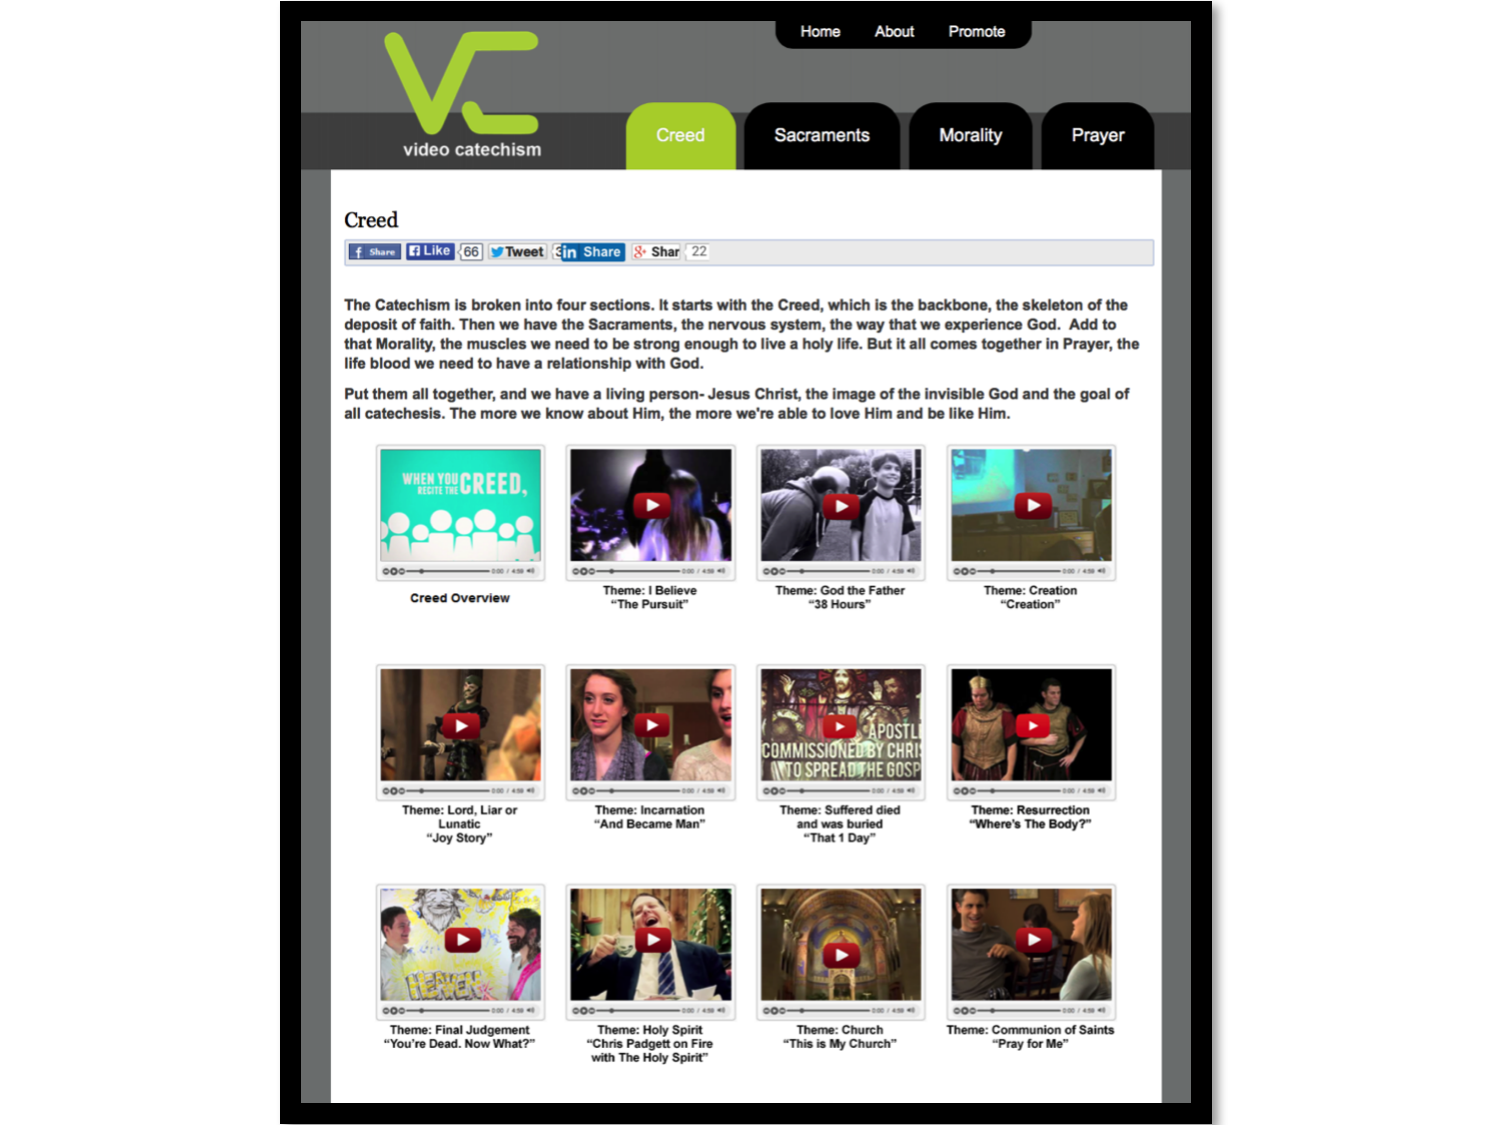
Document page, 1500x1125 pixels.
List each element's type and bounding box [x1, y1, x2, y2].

picture [300, 21, 1192, 1104]
